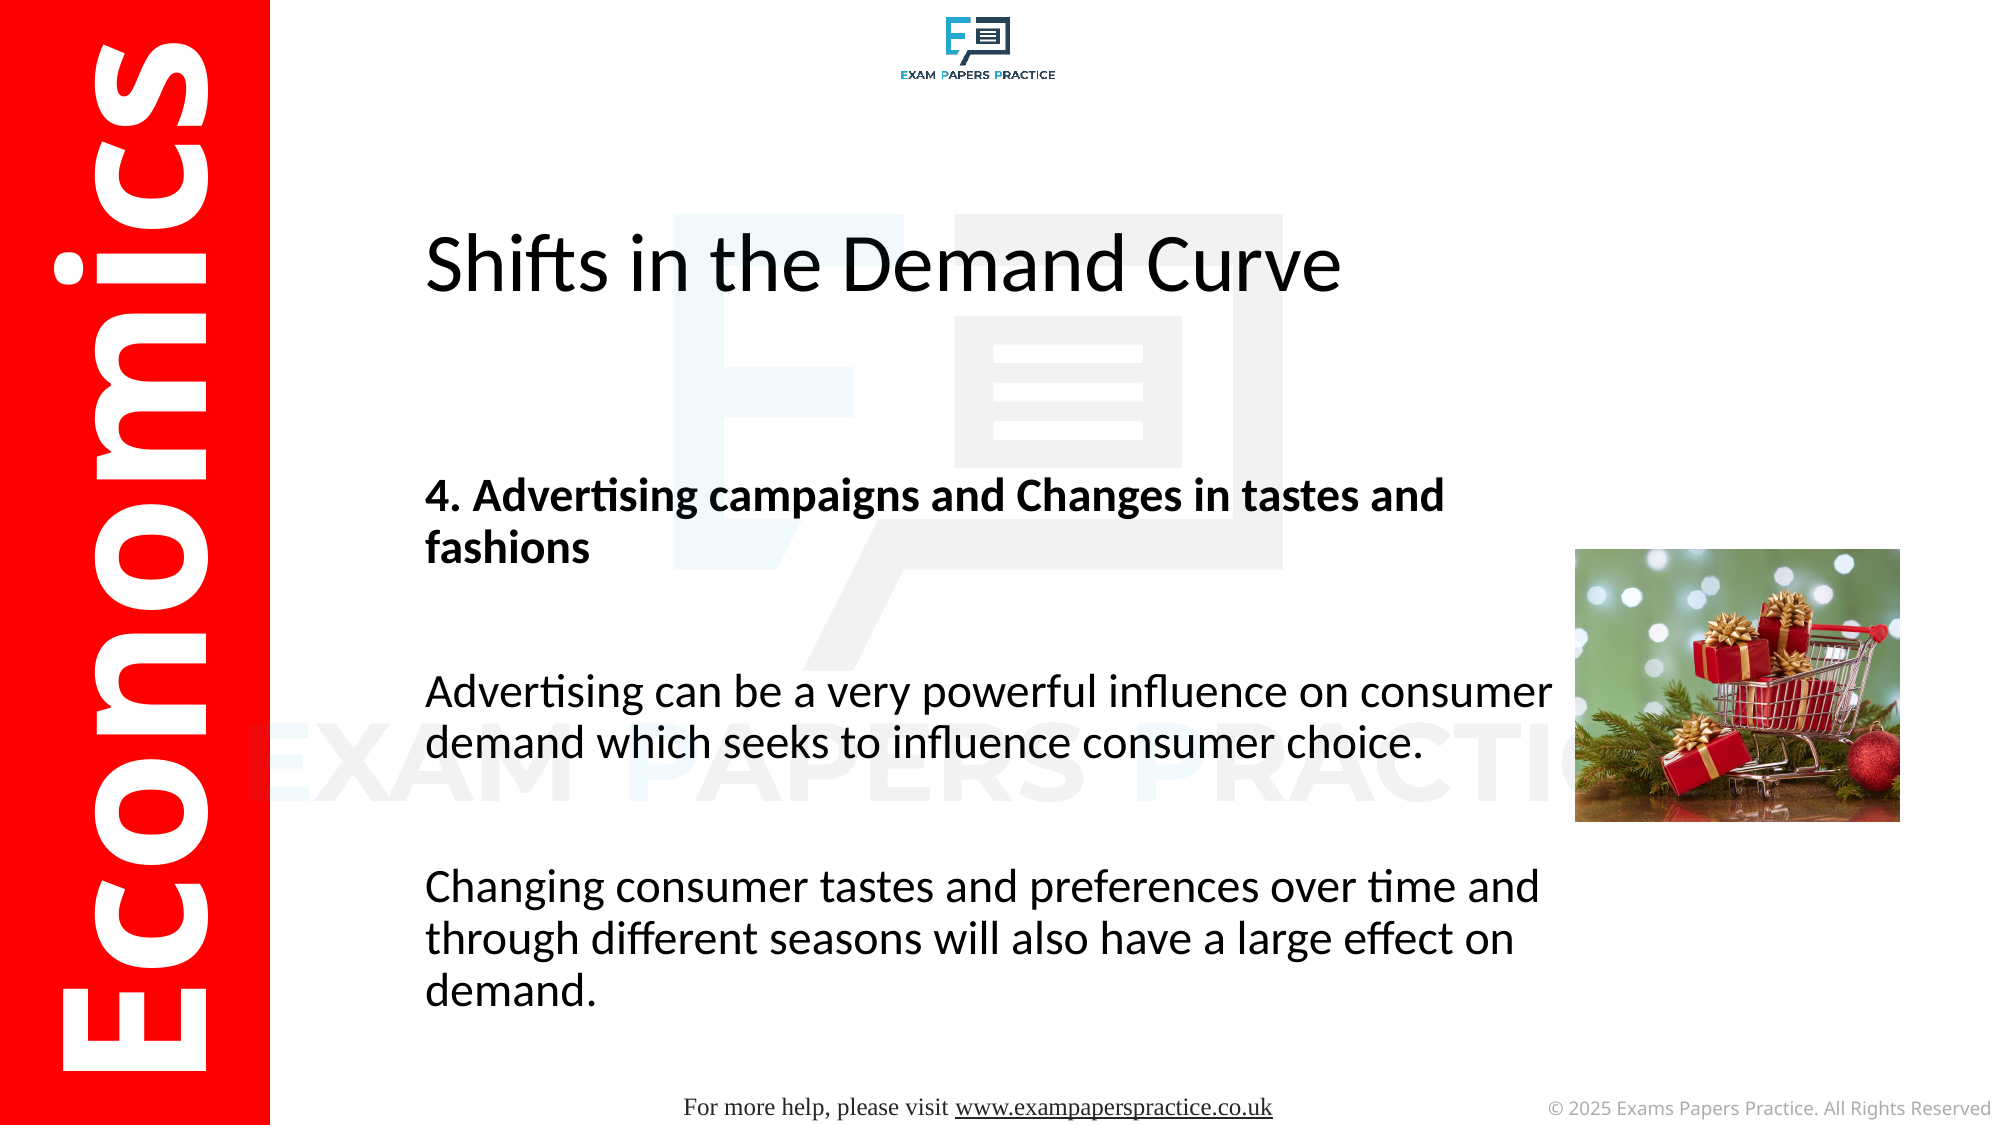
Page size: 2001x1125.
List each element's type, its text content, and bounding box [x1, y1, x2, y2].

picture [901, 17, 1055, 79]
subtitle 4. Advertising campaigns and Changes in tastes and fashions Advertising can be a very powerful influence on consumer demand which seeks to influence consumer choice. Changing consumer tastes and preferences over time and through different seasons will also have a large effect on demand. [404, 803, 1581, 1044]
text_box For more help, please visit www.exampaperspractice.co.uk [646, 1083, 1310, 1122]
text_box © 2025 Exams Papers Practice. All Rights Reserved [1519, 1088, 2000, 1125]
title Shifts in the Demand Curve [404, 149, 1848, 379]
picture [249, 214, 1900, 822]
